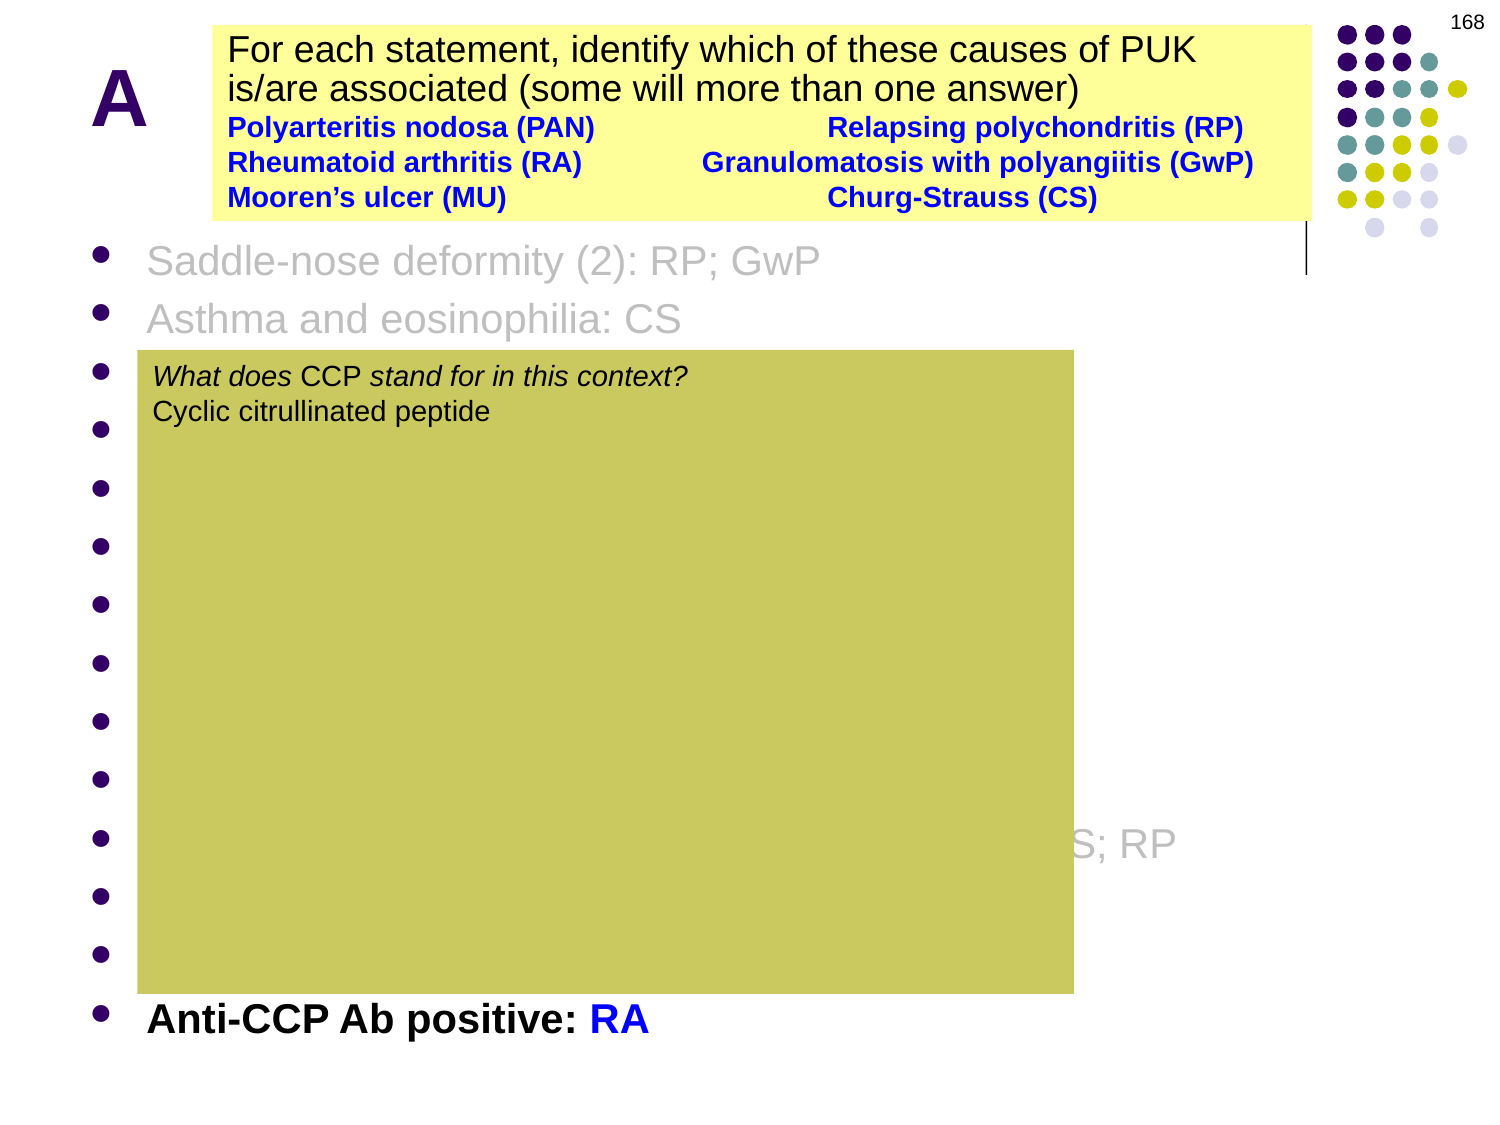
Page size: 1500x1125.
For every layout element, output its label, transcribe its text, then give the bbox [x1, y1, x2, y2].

text_box What does CCP stand for in this context? Cyclic citrullinated peptide What does it mean to say a peptide has been citrullinated? It means that some of the arginine moieties within proteins have been enzymatically converted to the amino acid citrulline (which isn’t one of the 20 standard AAs coded for in our genome) OK, so what does this have to do with RA? The citrulline moieties alter the conformation of the proteins within which they occur, rendering the proteins novel to the immune system. The immune system of an RA pt will attack them as foreign antigens—hence the presence of anti-CCP antibodies in their serum. When evaluating a pt for RA, I usually check for the presence of serum rheumatoid factor (RF) . Is anti-CCP a better test? Yes, because it has the same sensitivity but higher specificity (98%) for RA c/w the RF test [137, 349, 1074, 994]
text_box For each statement, identify which of these causes of PUK is/are associated (some will more than one answer) Polyarteritis nodosa (PAN) Relapsing polychondritis (RP) Rheumatoid arthritis (RA) Granulomatosis with polyangiitis (GwP) Mooren’s ulcer (MU) Churg-Strauss (CS) [212, 24, 1313, 221]
slide_number 168 [1149, 1, 1500, 77]
list Saddle-nose deformity (2): RP; GwP Asthma and eosinophilia: CS Deformed auricular pinnae: RP Ulcer has overhanging edge (2): MU; PAN Sclera never involved: MU ANCA positive (2): GwP; CS Is a diagnosis of exclusion: MU Chest X-ray likely abnormal (3): GwP; CS; RP Associated with hepatitis seropositivity: PAN Associated with helminthic seropositivity: MU Renal function may be impaired (4): GwP; PAN; CS; RP Chronic, tx-resistant sinusitis common: GwP Extremely painful: MU Anti-CCP Ab positive: RA [75, 226, 1425, 950]
title A [75, 20, 1149, 150]
